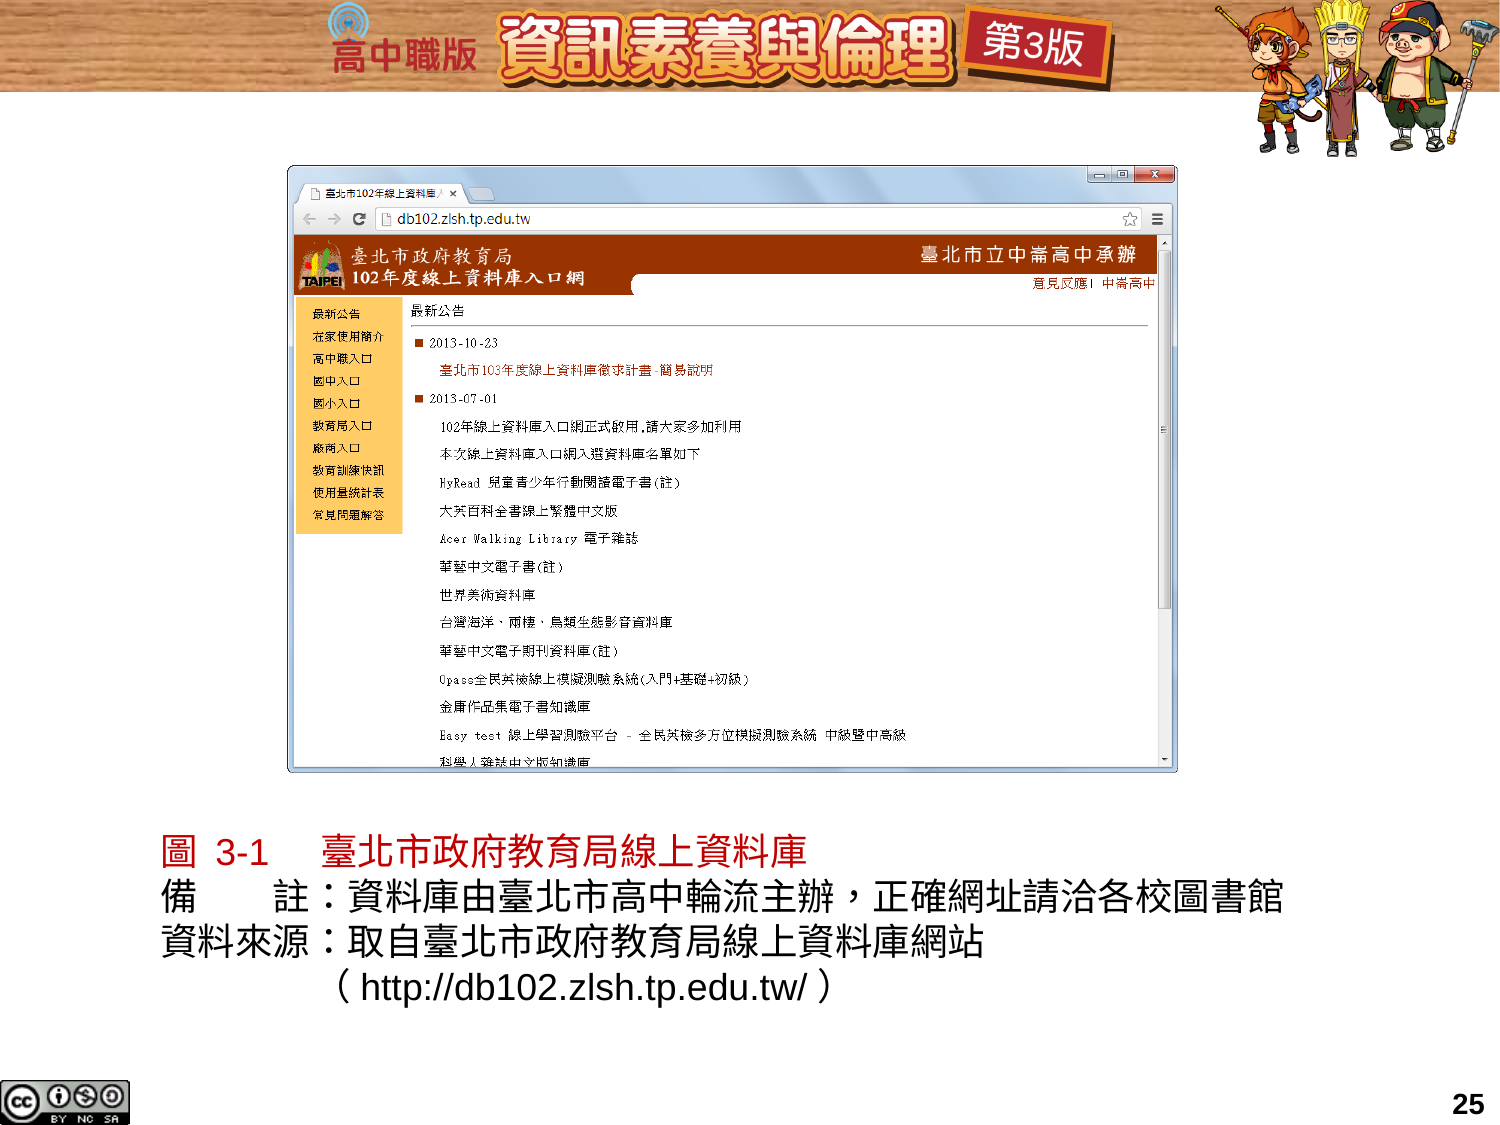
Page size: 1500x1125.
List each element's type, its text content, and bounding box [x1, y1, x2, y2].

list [287, 164, 1178, 773]
picture [0, 1080, 130, 1125]
text_box 圖 3-1 臺北市政府教育局線上資料庫 備 註：資料庫由臺北市高中輪流主辦，正確網址請洽各校圖書館 資料來源：取自臺北市政府教育局線上資料庫網站 （http://db102.zlsh.tp.edu.tw/） [145, 820, 1378, 1016]
slide_number 25 [1162, 1080, 1500, 1125]
picture [0, 0, 1500, 157]
